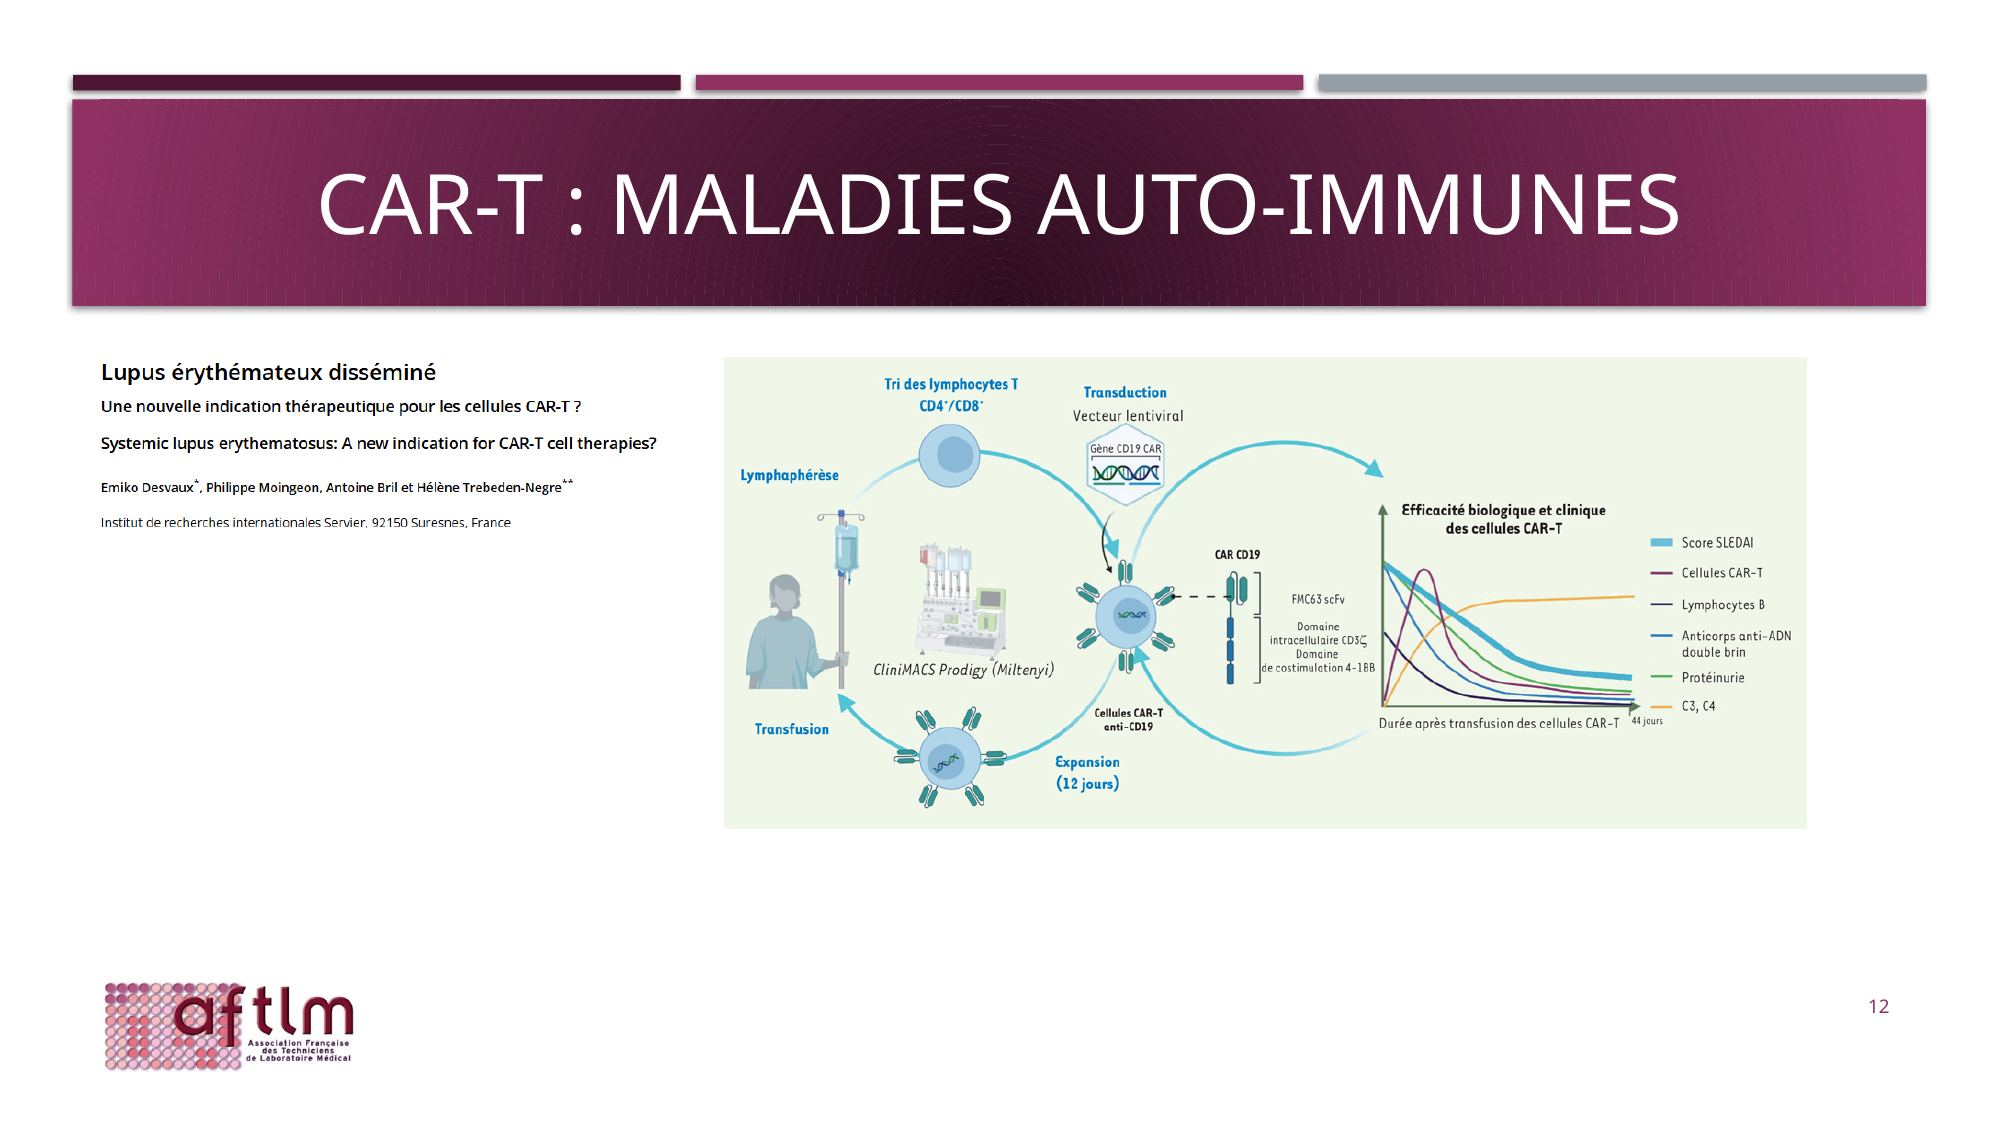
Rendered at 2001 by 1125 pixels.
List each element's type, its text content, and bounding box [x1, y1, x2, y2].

picture [83, 356, 676, 545]
picture [724, 356, 1807, 830]
picture [95, 962, 372, 1089]
title CAR-T : maladies auto-immunes [95, 119, 1905, 282]
slide_number 12 [1732, 977, 1905, 1037]
